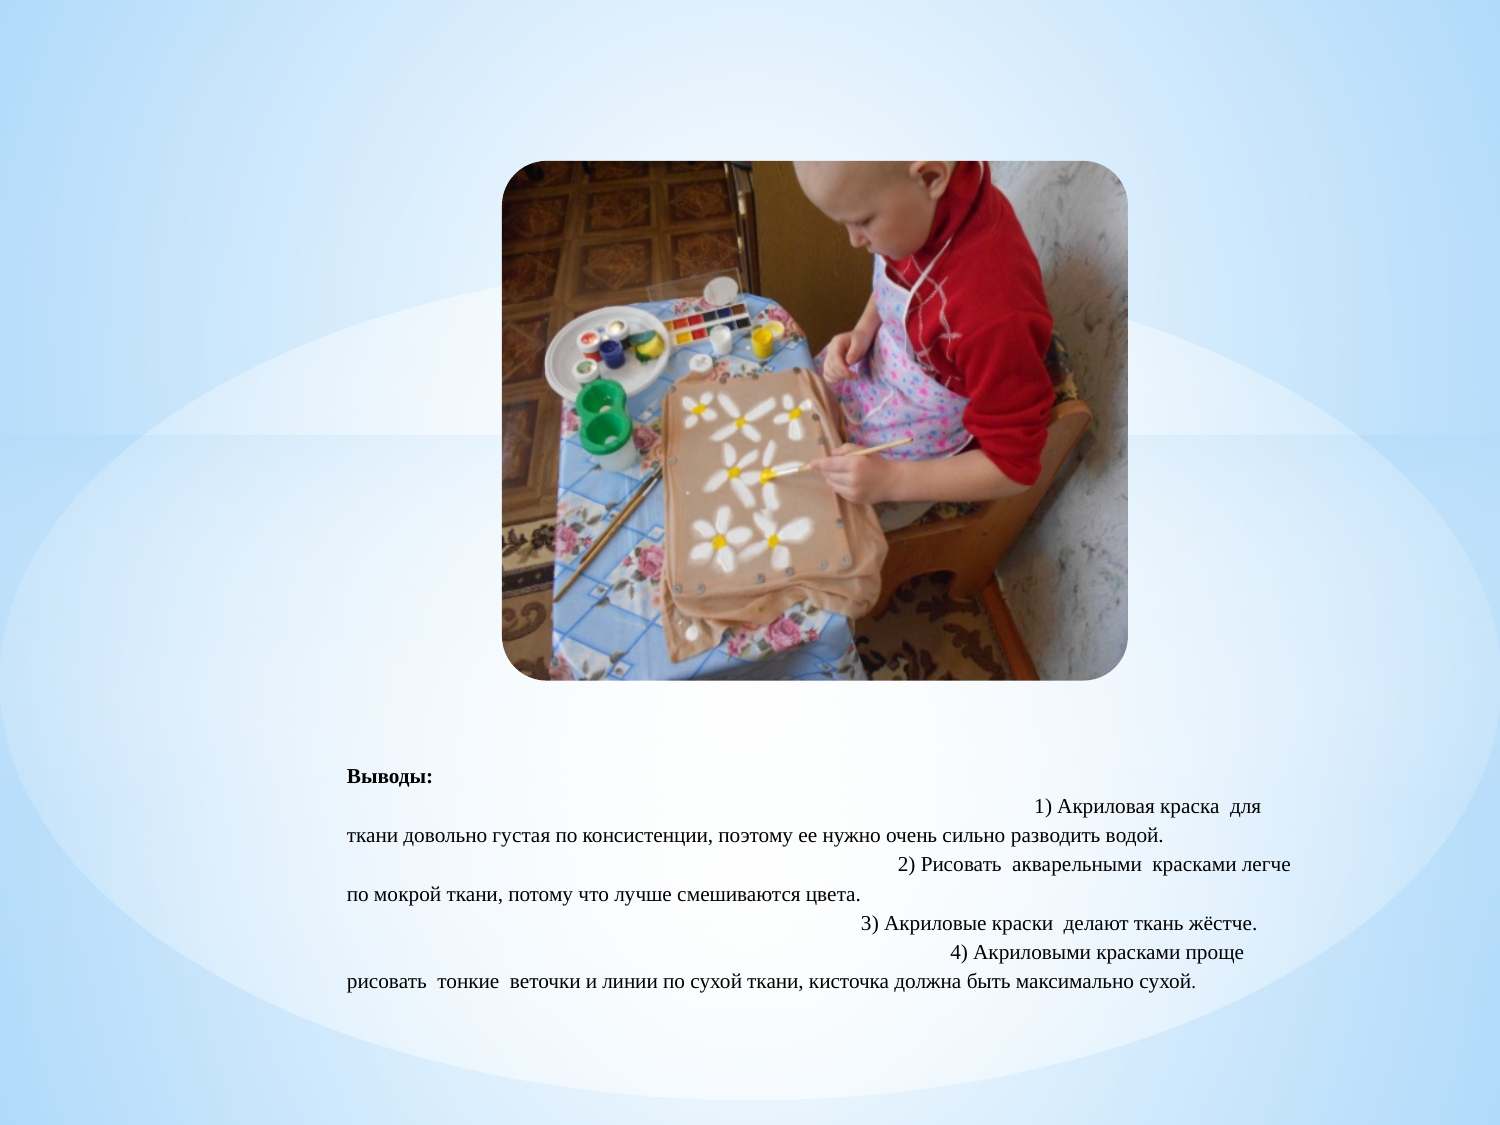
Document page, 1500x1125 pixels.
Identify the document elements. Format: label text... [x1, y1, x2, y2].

picture [501, 160, 1129, 681]
list Выводы: 1) Акриловая краска для ткани довольно густая по консистенции, поэтому ее нужно очень сильно разводить водой. 2) Рисовать акварельными красками легче по мокрой ткани, потому что лучше смешиваются цвета. 3) Акриловые краски делают ткань жёстче. 4) Акриловыми красками проще рисовать тонкие веточки и линии по сухой ткани, кисточка должна быть максимально сухой. [331, 751, 1312, 1035]
